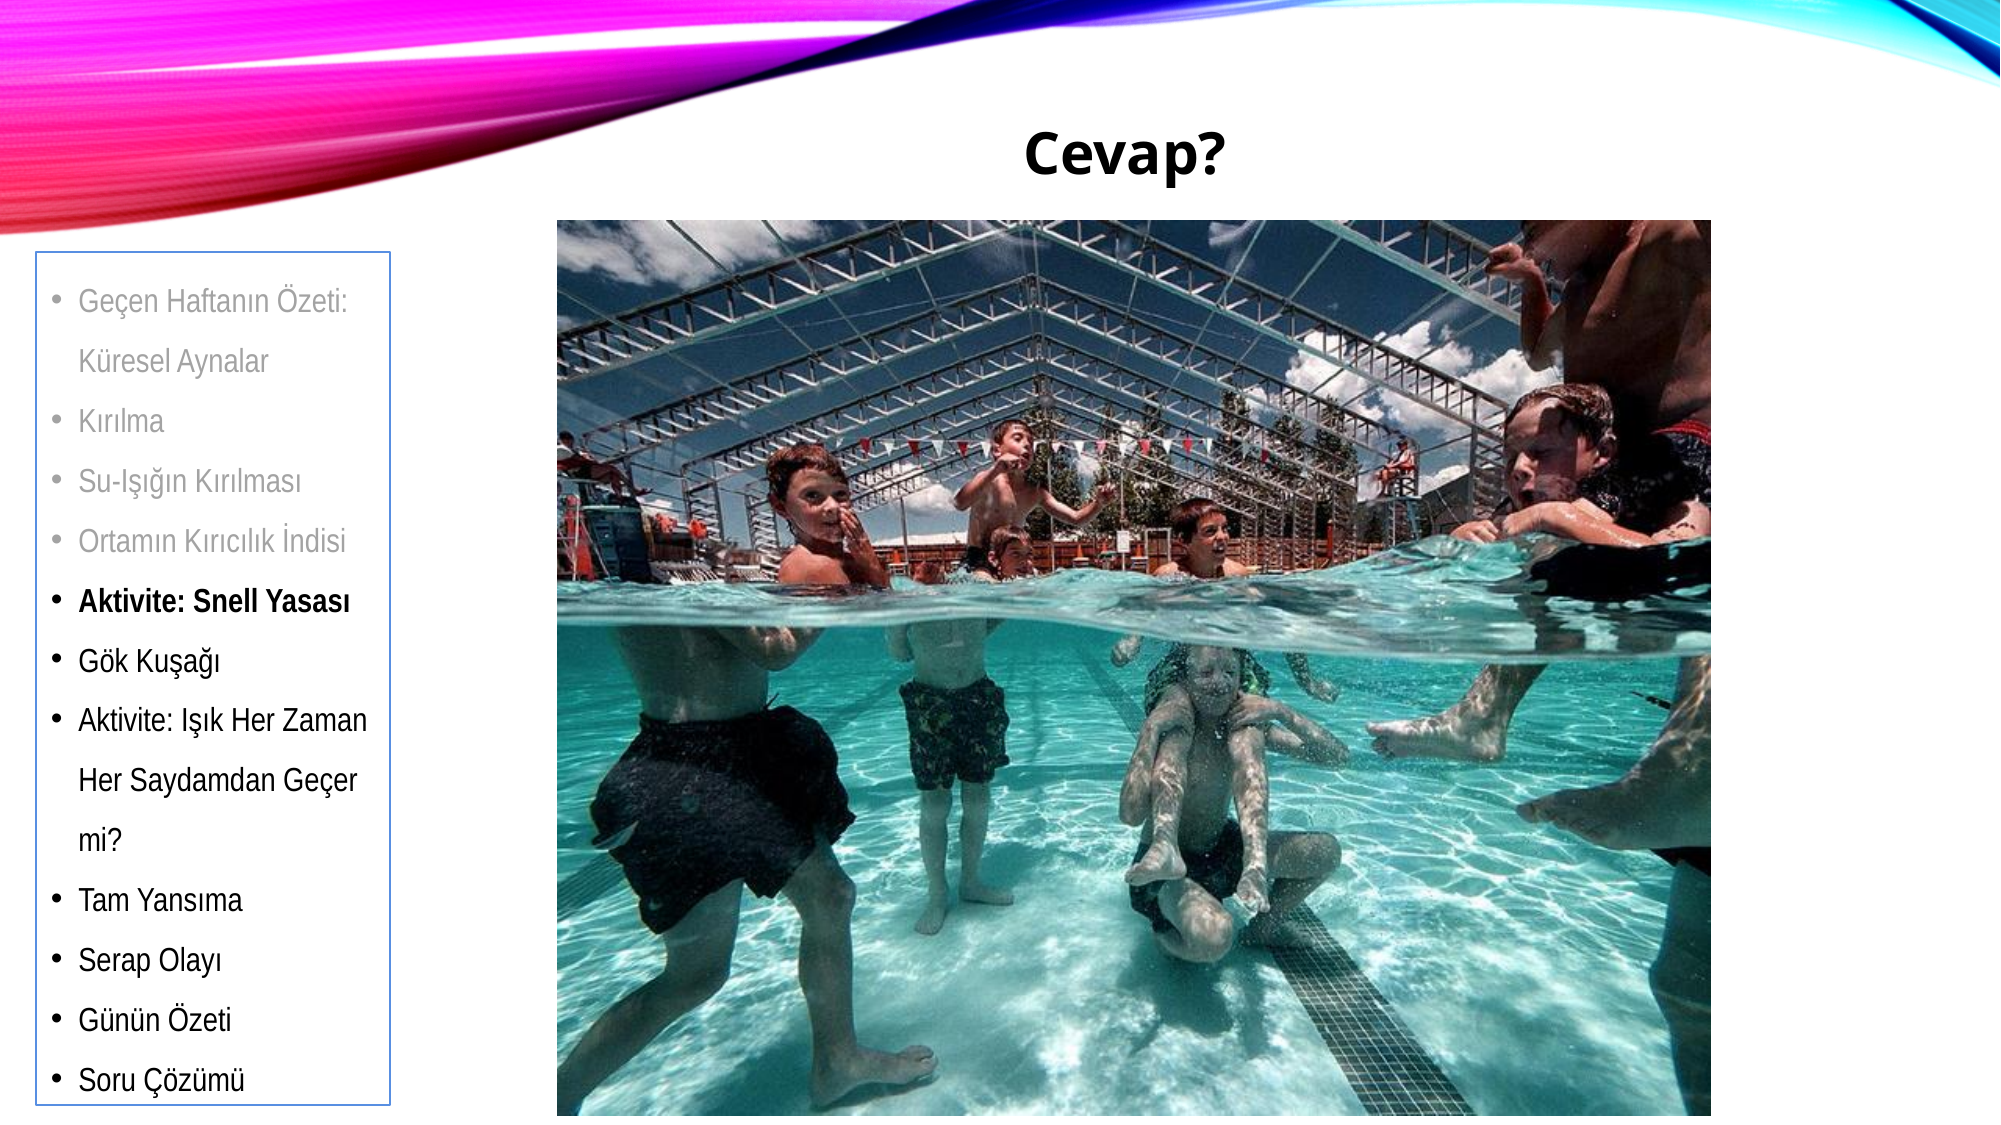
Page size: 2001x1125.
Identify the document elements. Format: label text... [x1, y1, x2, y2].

text_box Geçen Haftanın Özeti: Küresel Aynalar Kırılma Su-Işığın Kırılması Ortamın Kırıcılık İndisi Aktivite: Snell Yasası Gök Kuşağı Aktivite: Işık Her Zaman Her Saydamdan Geçer mi? Tam Yansıma Serap Olayı Günün Özeti Soru Çözümü [35, 251, 391, 1106]
picture [0, 0, 2000, 1116]
picture [1910, 0, 2000, 45]
picture [1890, 0, 2000, 75]
text_box Cevap? [1008, 108, 1267, 194]
